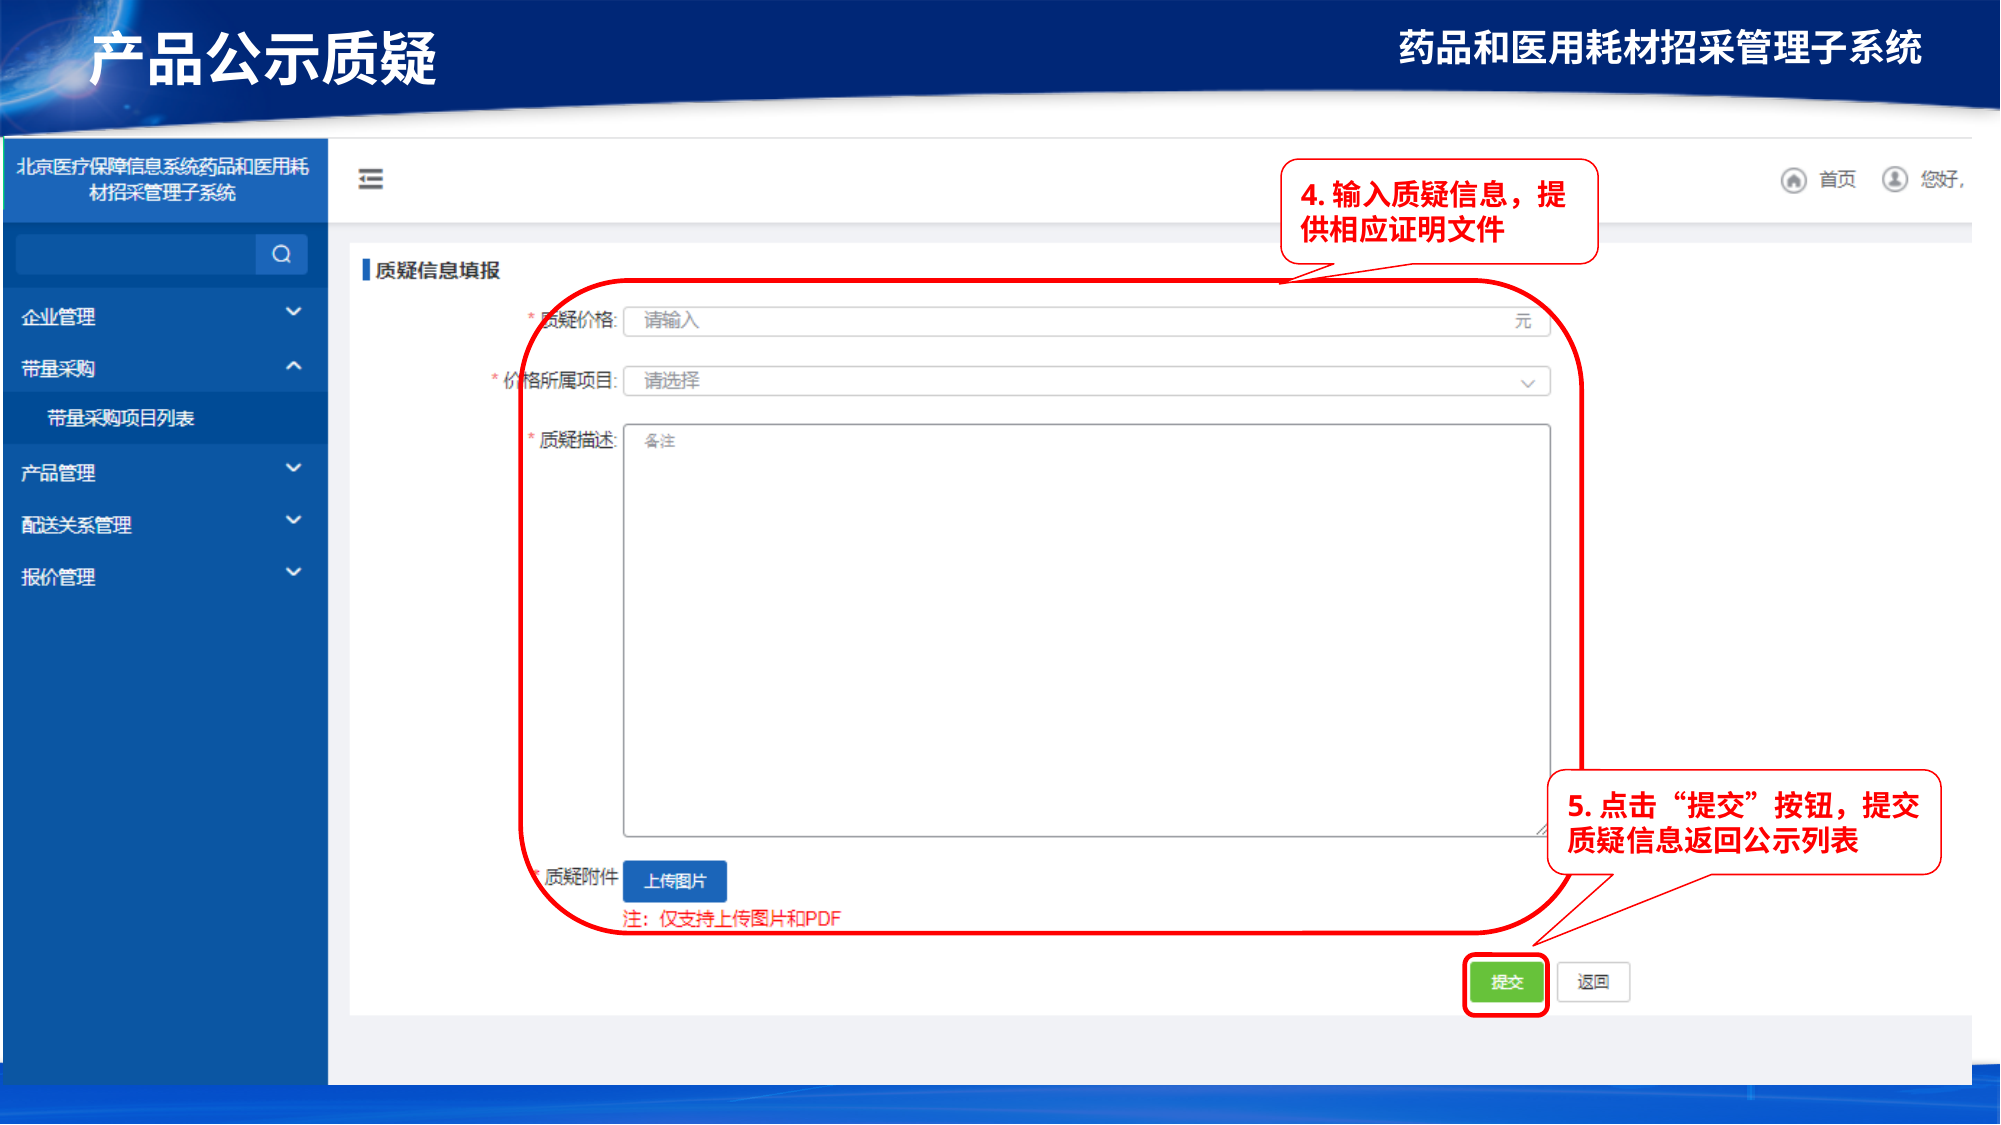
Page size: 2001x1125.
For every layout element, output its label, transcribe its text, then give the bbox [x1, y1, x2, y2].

title 产品公示质疑 [73, 22, 1135, 81]
picture [0, 0, 2000, 1124]
